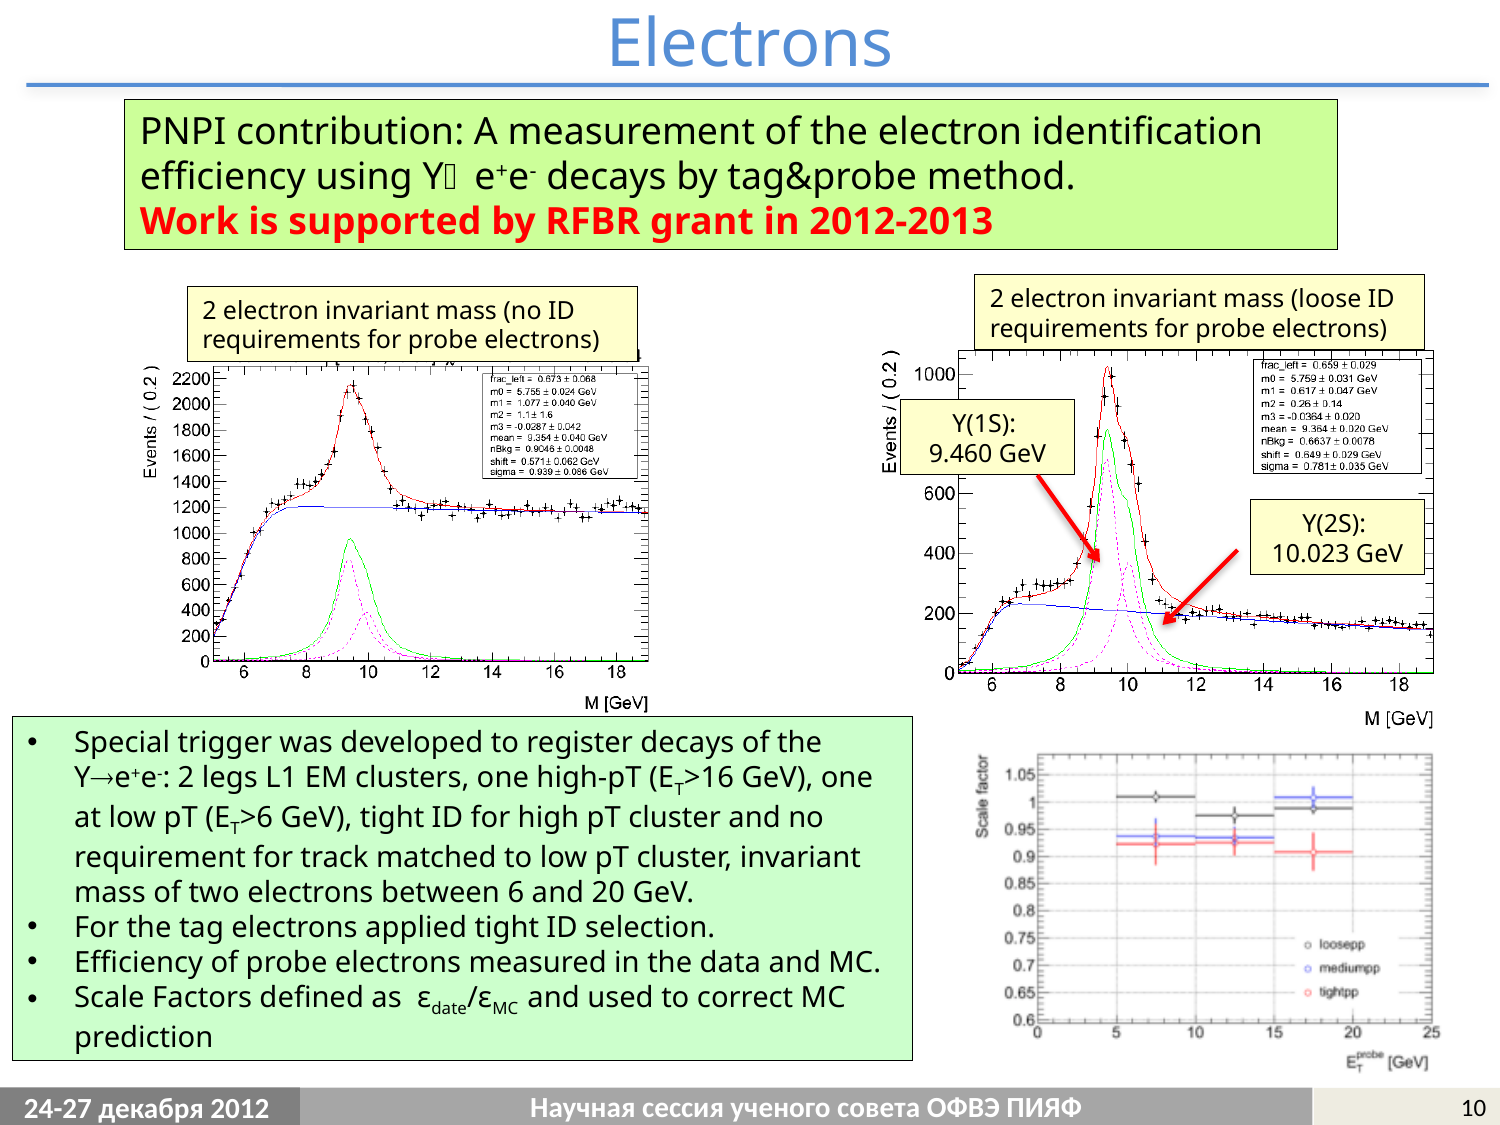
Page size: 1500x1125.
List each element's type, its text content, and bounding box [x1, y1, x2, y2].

picture [124, 347, 676, 721]
text_box PNPI contribution: A measurement of the electron identification efficiency using Υe+e- decays by tag&probe method. Work is supported by RFBR grant in 2012-2013 [124, 99, 1338, 250]
footer Научная сессия ученого совета ОФВЭ ПИЯФ [300, 1087, 1313, 1125]
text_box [1037, 474, 1101, 563]
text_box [1162, 549, 1238, 626]
picture [974, 749, 1442, 1074]
text_box Special trigger was developed to register decays of the Υe+e-: 2 legs L1 EM clusters, one high-pT (ET>16 GeV), one at low pT (ET>6 GeV), tight ID for high pT cluster and no requirement for track matched to low pT cluster, invariant mass of two electrons between 6 and 20 GeV. For the tag electrons applied tight ID selection. Efficiency of probe electrons measured in the data and MC. Scale Factors defined as εdate/εMC and used to correct MC prediction [12, 716, 913, 1061]
text_box 2 electron invariant mass (no ID requirements for probe electrons) [187, 286, 638, 345]
picture [861, 330, 1463, 738]
text_box 2 electron invariant mass (loose ID requirements for probe electrons) [974, 274, 1425, 328]
title Electrons [75, 0, 1425, 80]
